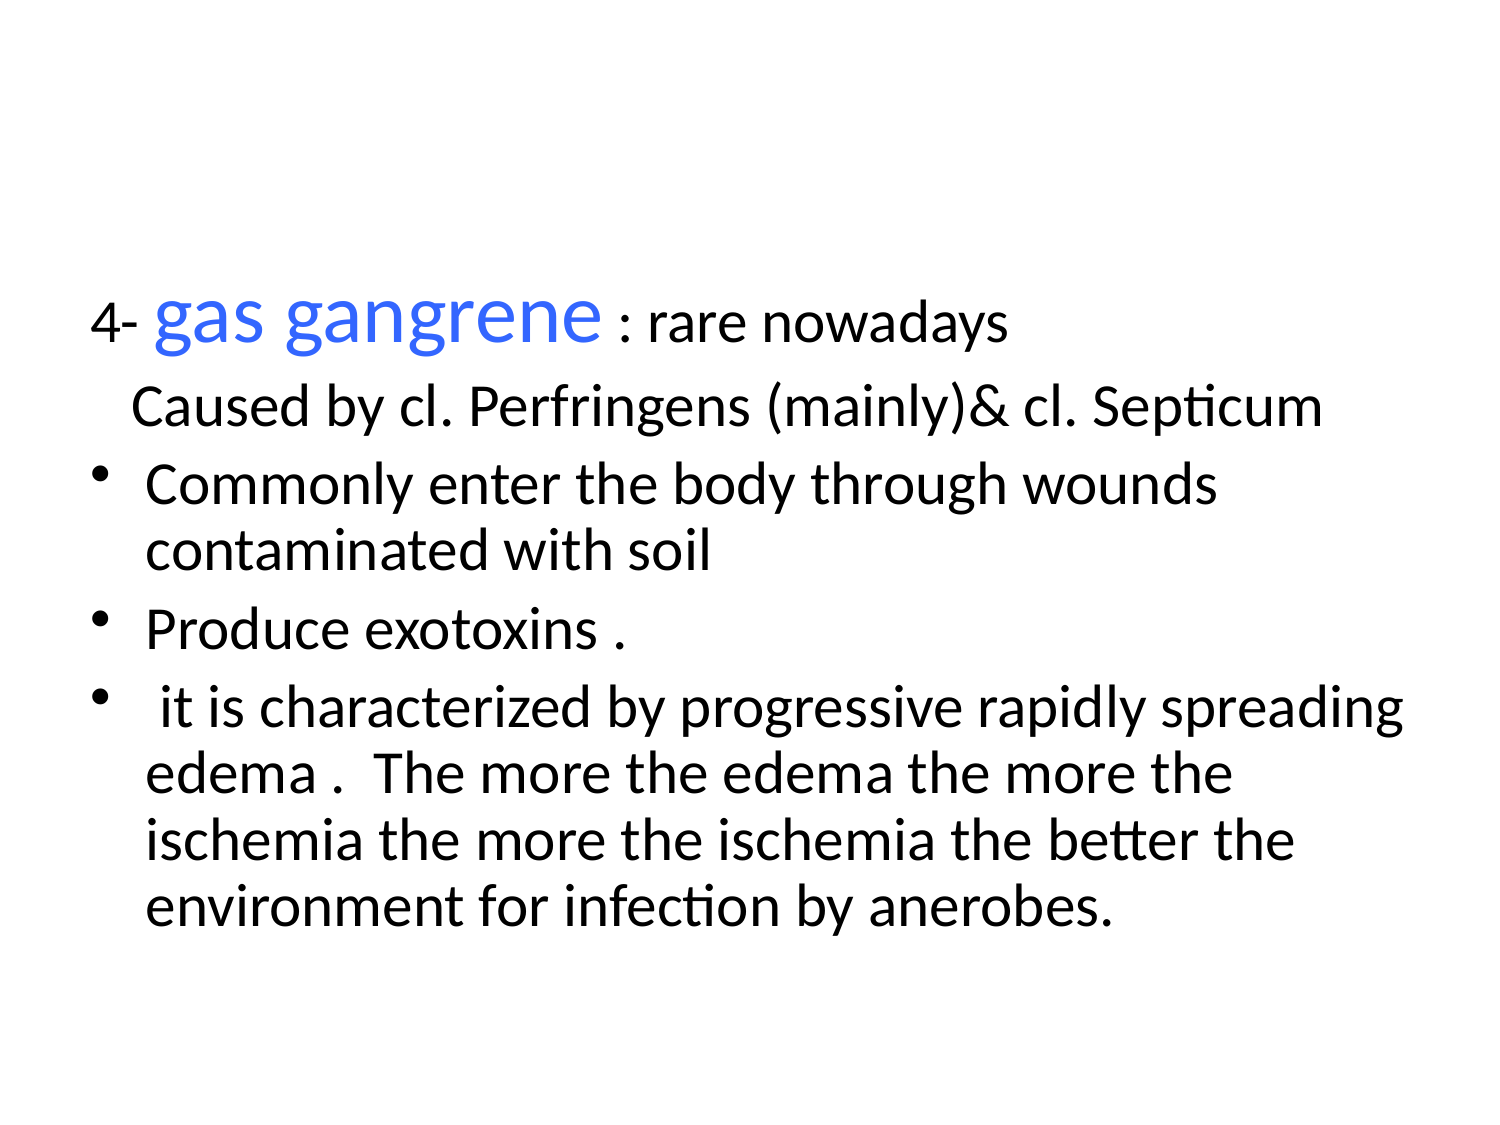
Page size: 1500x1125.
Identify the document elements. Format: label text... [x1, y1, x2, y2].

list 4- gas gangrene : rare nowadays Caused by cl. Perfringens (mainly)& cl. Septicum Commonly enter the body through wounds contaminated with soil Produce exotoxins . it is characterized by progressive rapidly spreading edema . The more the edema the more the ischemia the more the ischemia the better the environment for infection by anerobes. [75, 262, 1425, 1005]
